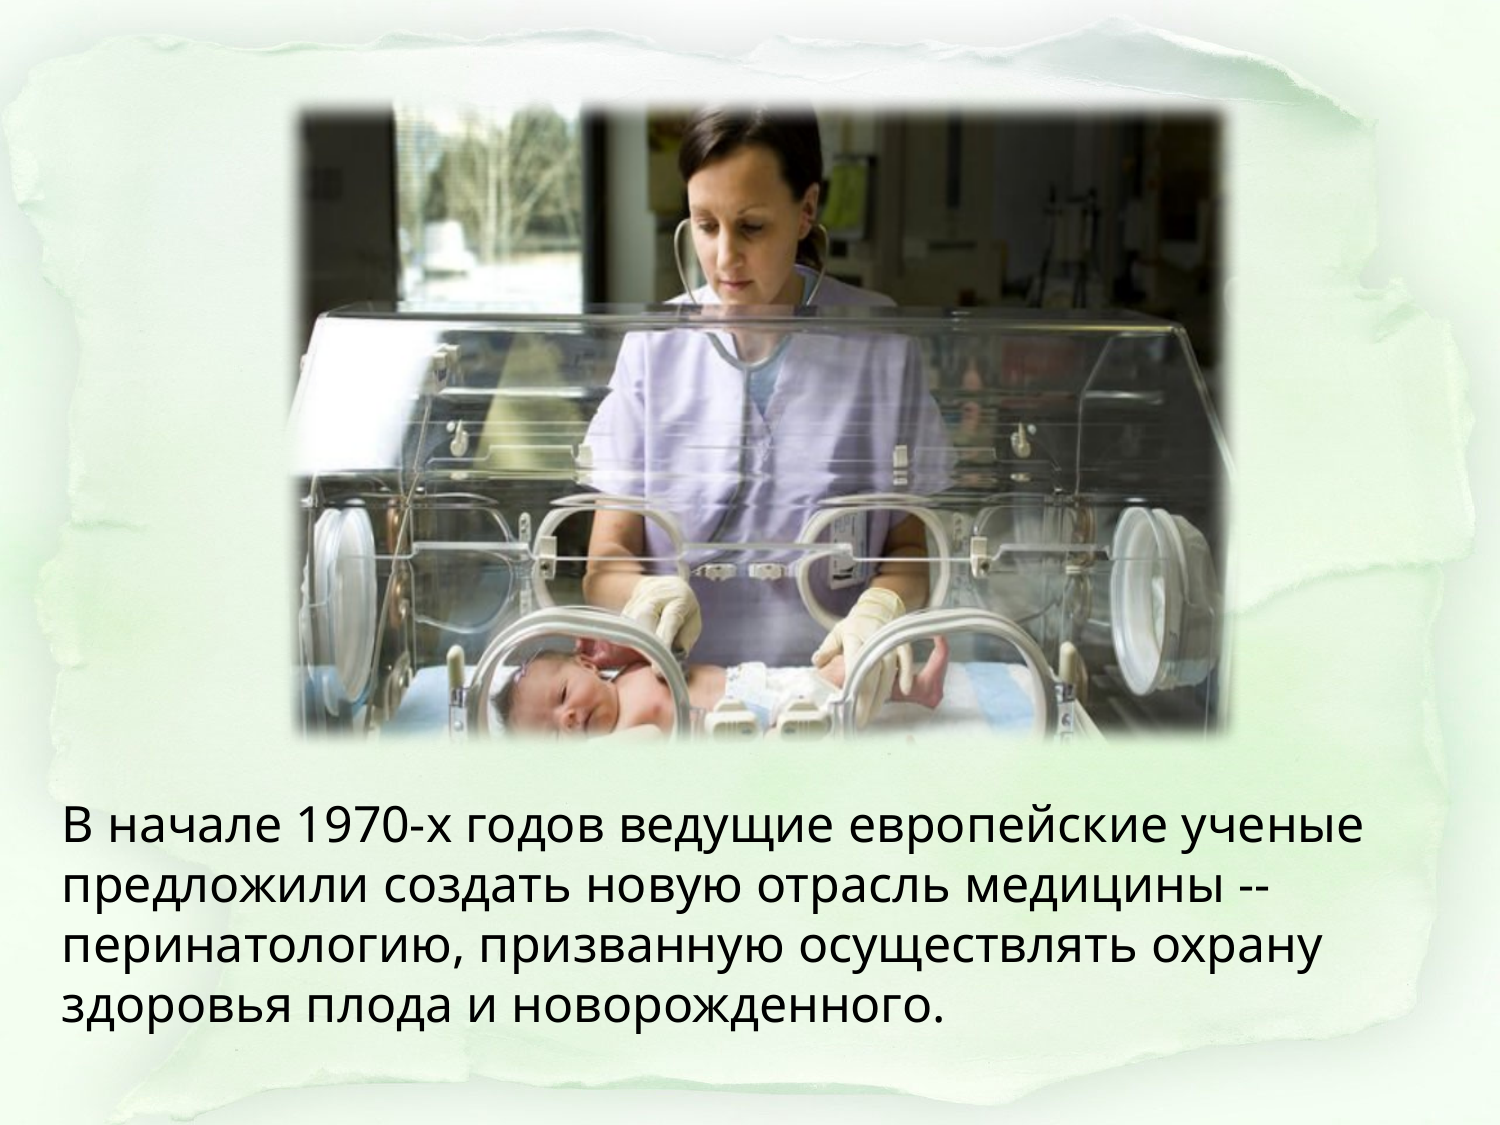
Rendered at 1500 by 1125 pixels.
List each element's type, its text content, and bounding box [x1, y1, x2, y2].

list В начале 1970-х годов ведущие европейские ученые предложили создать новую отрасль медицины -- перинатологию, призванную осуществлять охрану здоровья плода и новорожденного. [46, 785, 1465, 1090]
picture [0, 0, 1500, 1125]
